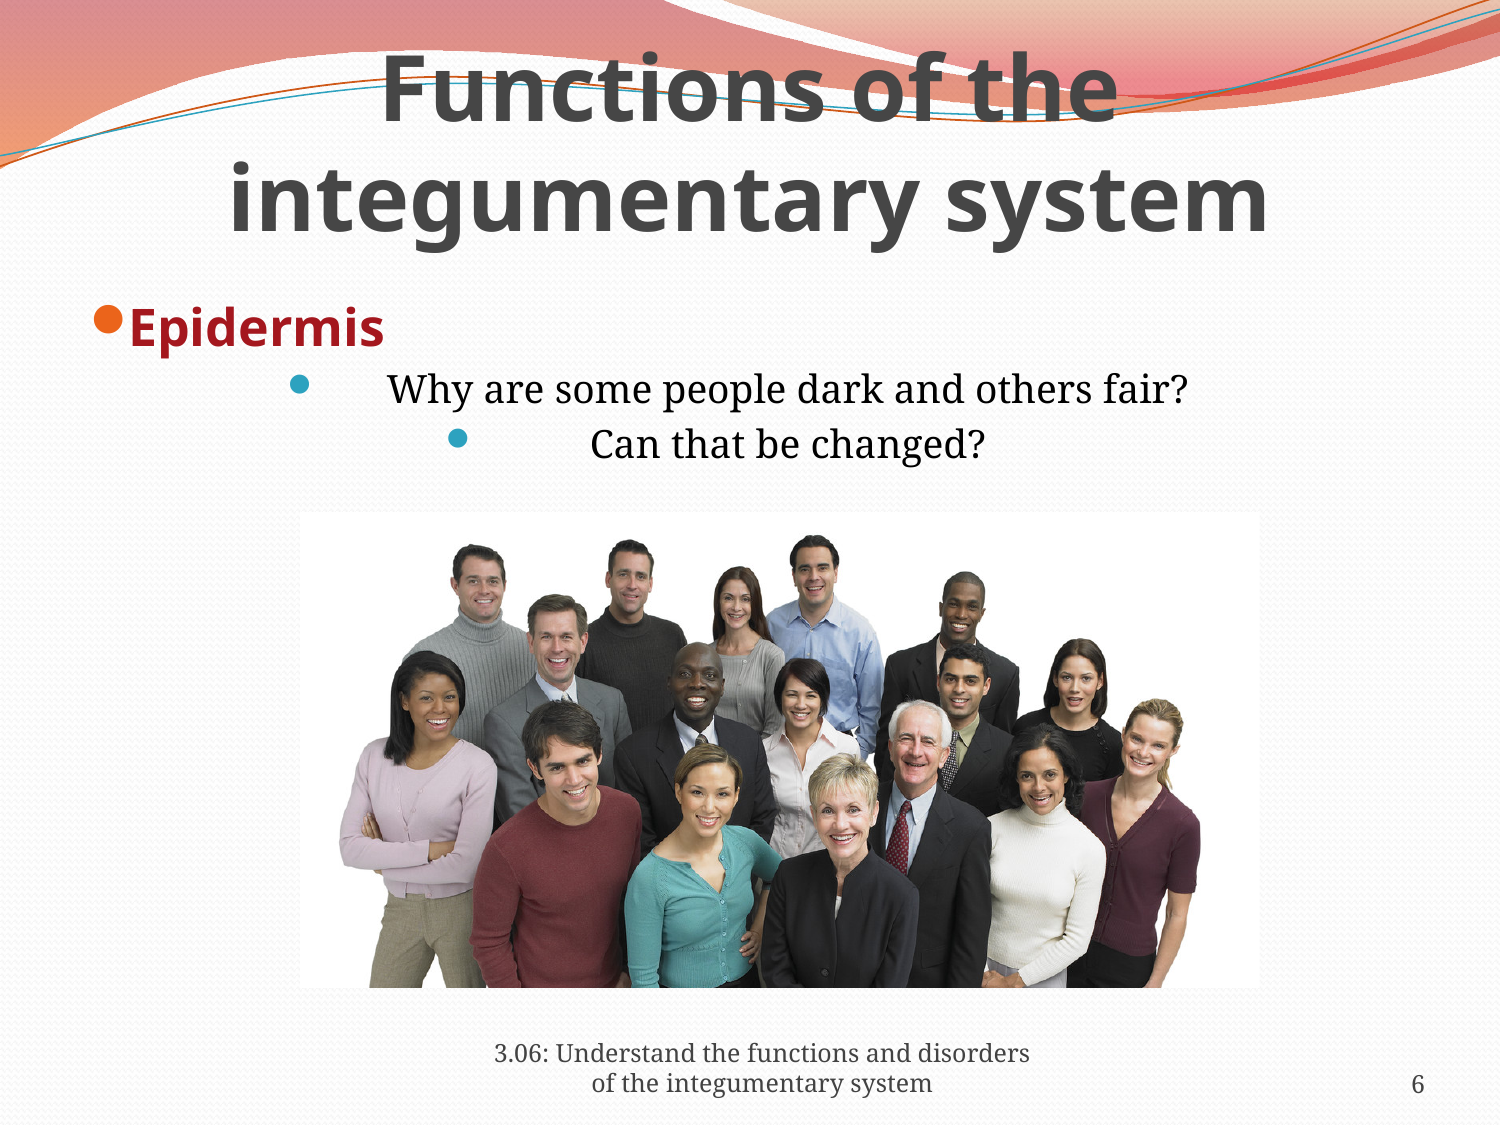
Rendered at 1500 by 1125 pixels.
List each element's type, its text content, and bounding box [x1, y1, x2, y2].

slide_number 6 [1299, 1042, 1425, 1103]
picture [299, 512, 1260, 988]
title Functions of the integumentary system [75, 115, 1425, 250]
footer 3.06: Understand the functions and disorders of the integumentary system [487, 1037, 1038, 1098]
list Epidermis Why are some people dark and others fair? Can that be changed? [75, 287, 1413, 475]
